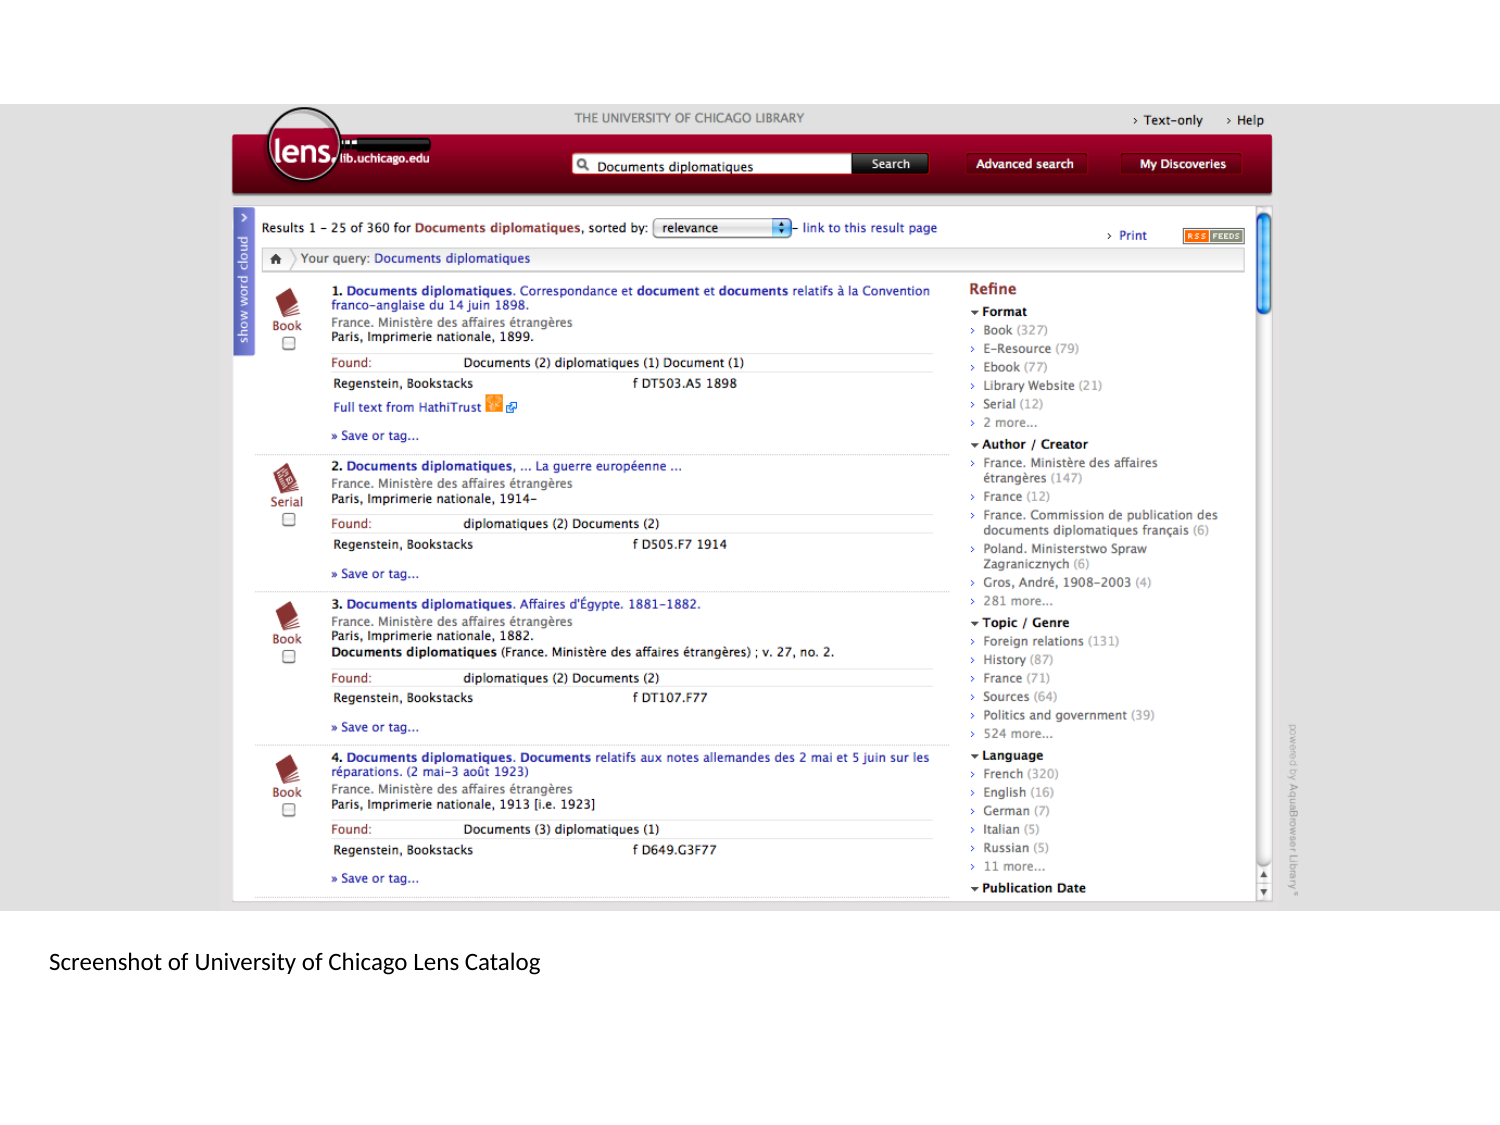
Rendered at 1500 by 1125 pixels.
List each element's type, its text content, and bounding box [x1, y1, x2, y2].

text_box Screenshot of University of Chicago Lens Catalog [34, 938, 681, 993]
picture [0, 104, 1500, 912]
